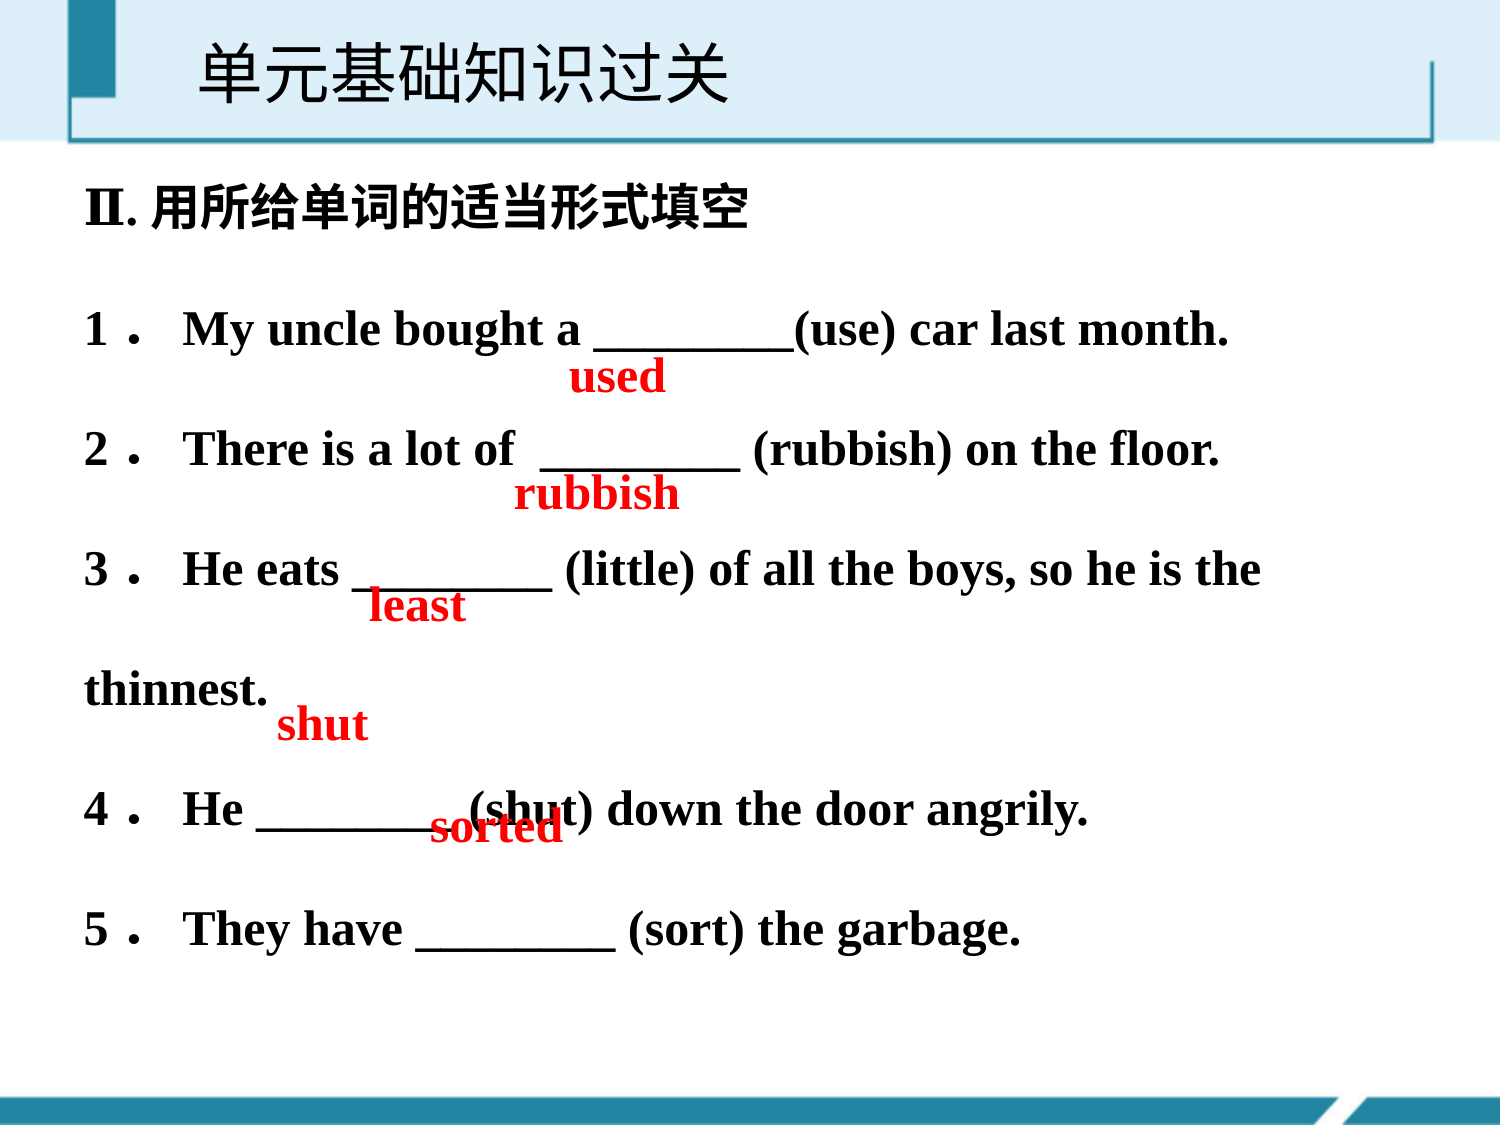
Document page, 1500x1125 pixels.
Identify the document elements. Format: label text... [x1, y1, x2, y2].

text_box least [354, 564, 482, 640]
text_box rubbish [498, 451, 696, 527]
text_box 单元基础知识过关 [182, 24, 919, 119]
text_box sorted [415, 784, 579, 860]
text_box shut [262, 682, 384, 758]
text_box used [554, 334, 744, 410]
picture [0, 0, 1500, 1125]
text_box Ⅱ.用所给单词的适当形式填空 1．My uncle bought a ________(use) car last month. 2．There is a lot of ________ (rubbish) on the floor. 3．He eats ________ (little) of all the boys, so he is the thinnest. 4．He ________ (shut) down the door angrily. 5．They have ________ (sort) the garbage. [68, 107, 1449, 963]
